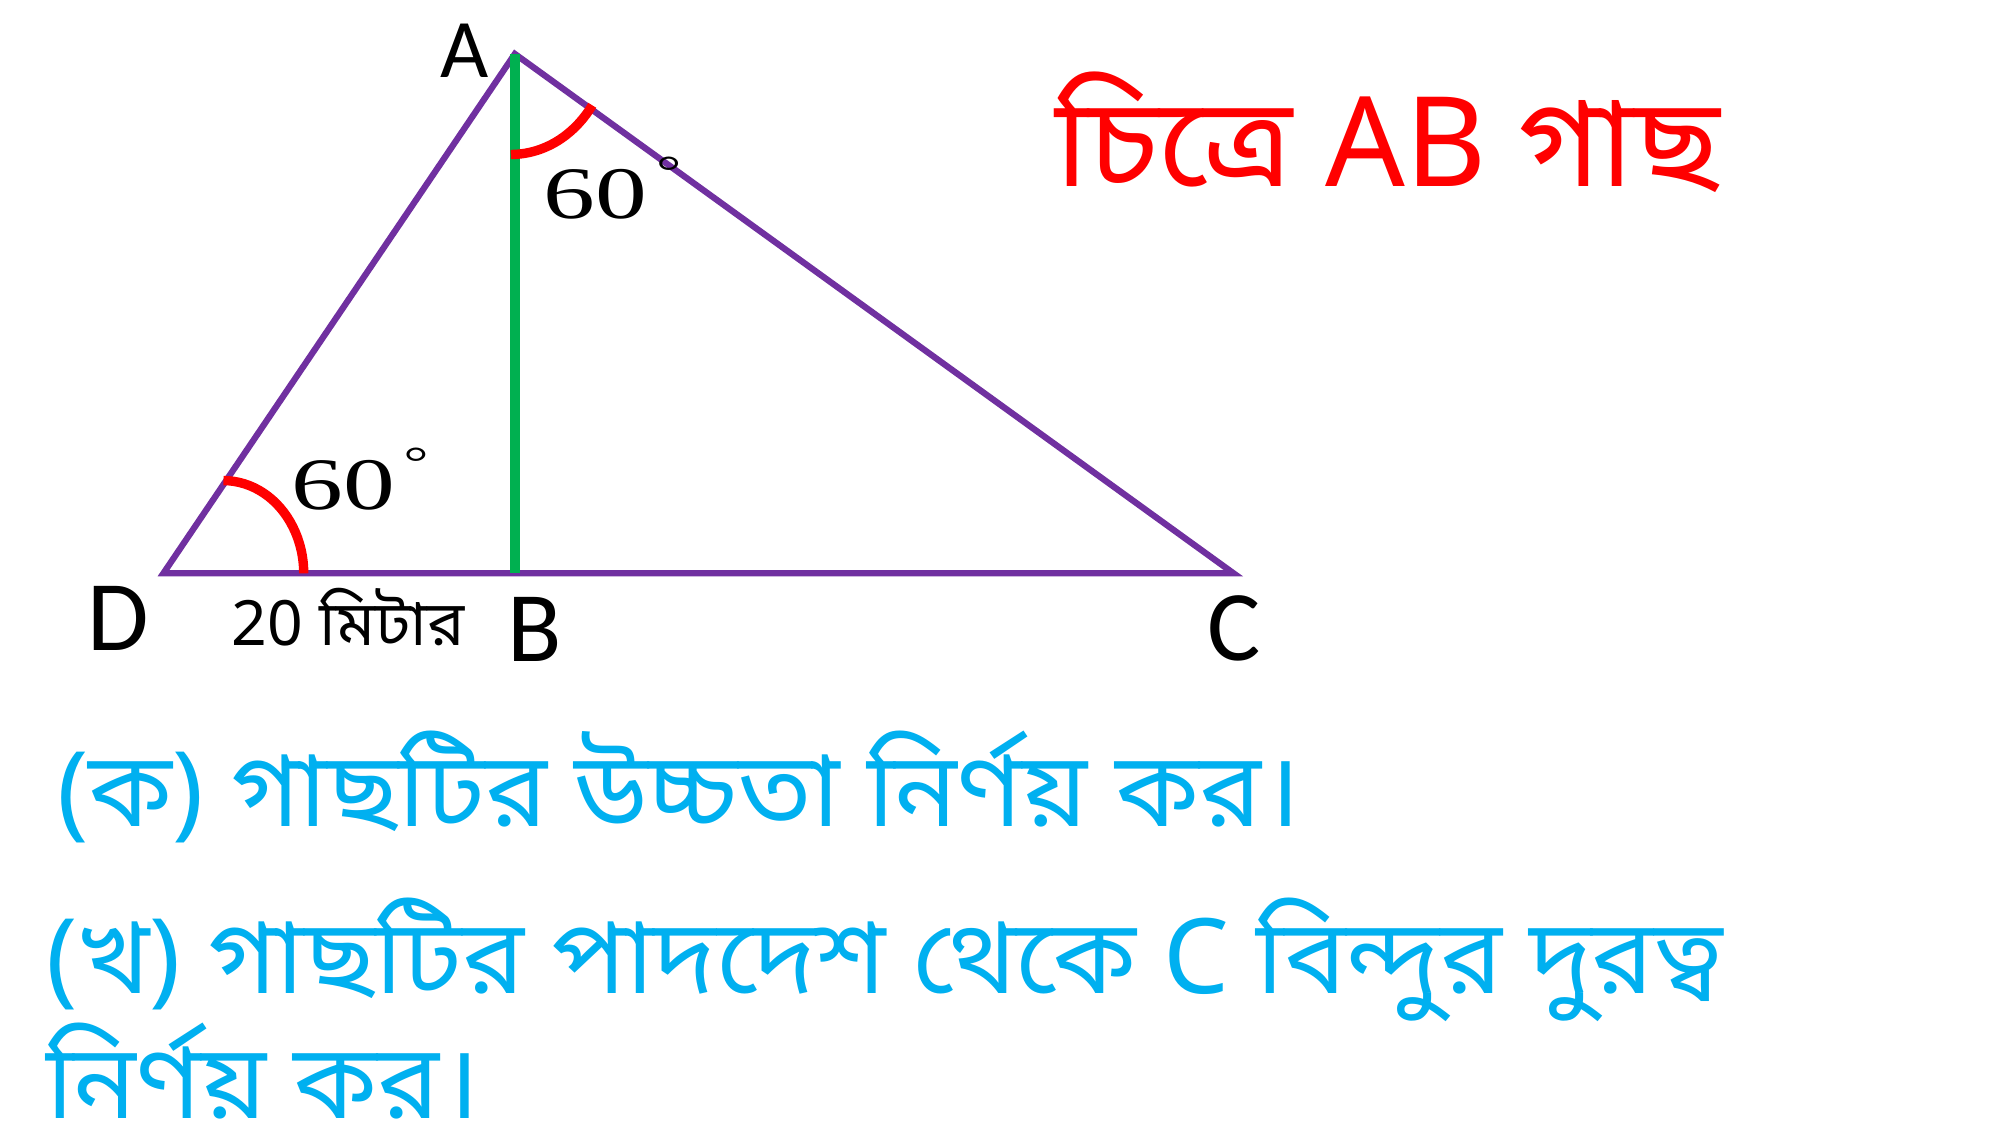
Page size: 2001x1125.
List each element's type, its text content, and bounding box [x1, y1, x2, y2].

text_box [510, 39, 593, 156]
text_box (ক) গাছটির উচ্চতা নির্ণয় কর। [42, 715, 1966, 856]
text_box চিত্রে AB গাছ [1040, 53, 1841, 219]
text_box [223, 480, 305, 574]
text_box (খ) গাছটির পাদদেশ থেকে C বিন্দুর দুরত্ব নির্ণয় কর। [31, 881, 1979, 1125]
text_box [176, 102, 510, 575]
text_box [520, 108, 1206, 575]
text_box 20 মিটার [217, 575, 493, 665]
text_box B [492, 554, 596, 689]
text_box D [72, 542, 176, 678]
text_box C [1193, 552, 1297, 688]
text_box A [425, 0, 527, 102]
